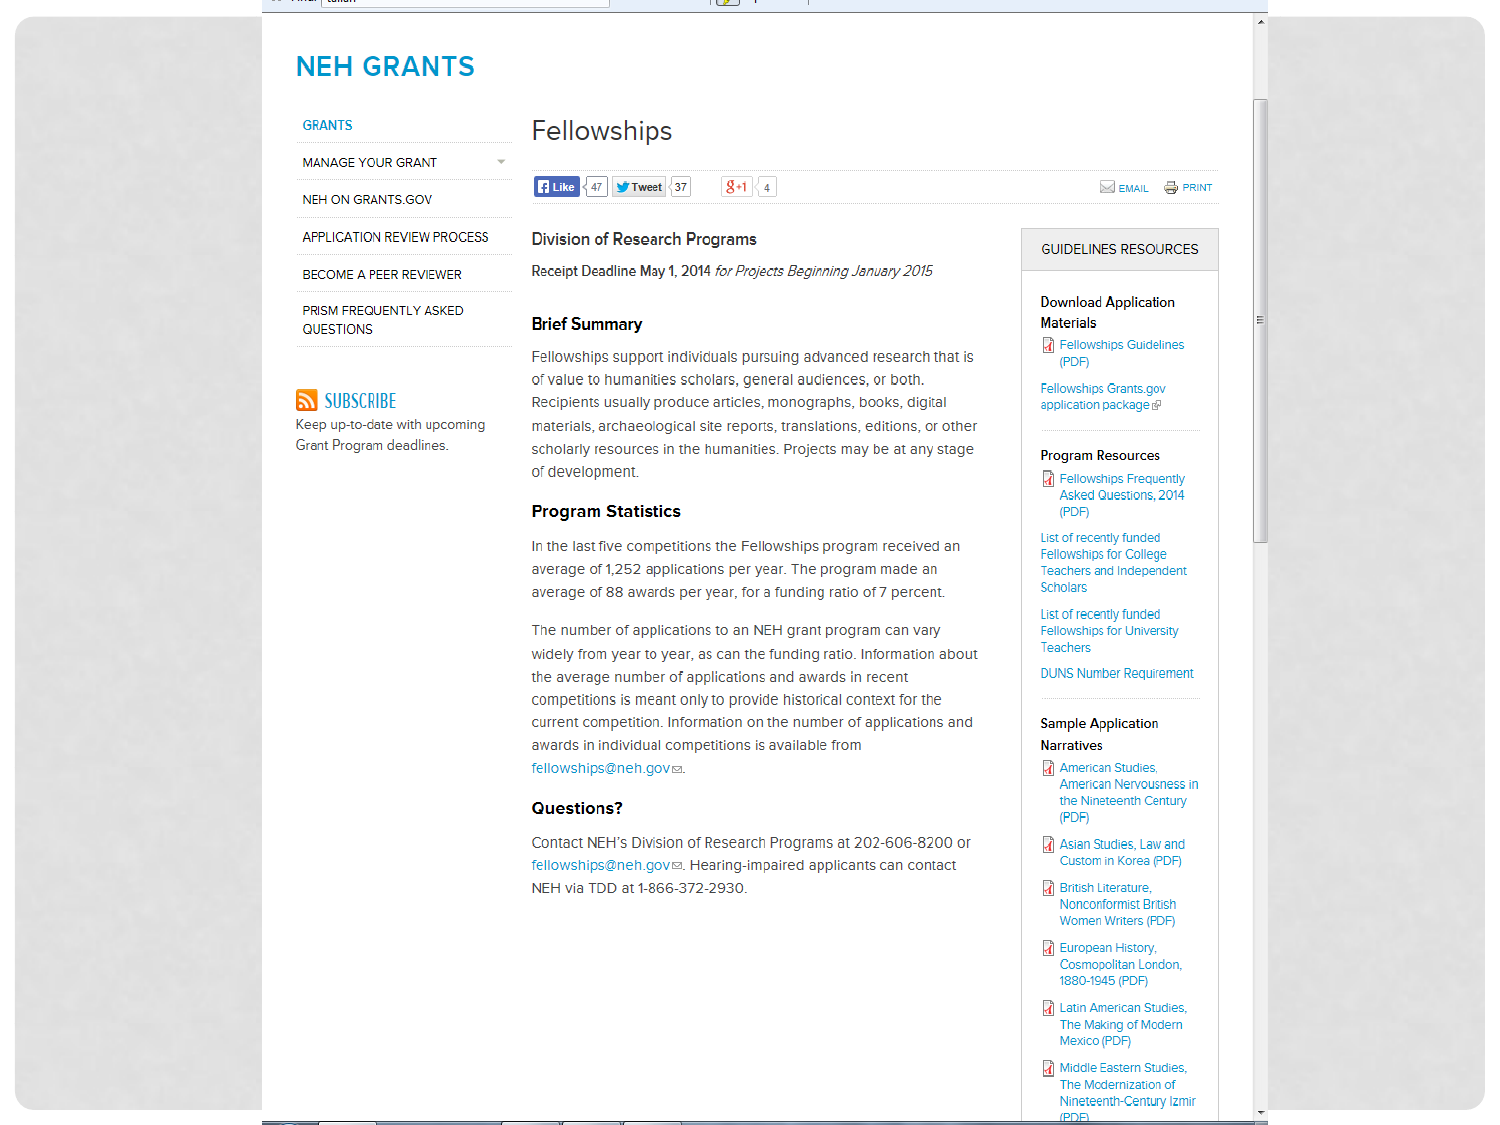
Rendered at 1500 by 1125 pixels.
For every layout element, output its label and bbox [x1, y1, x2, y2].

picture [262, 0, 1268, 1125]
